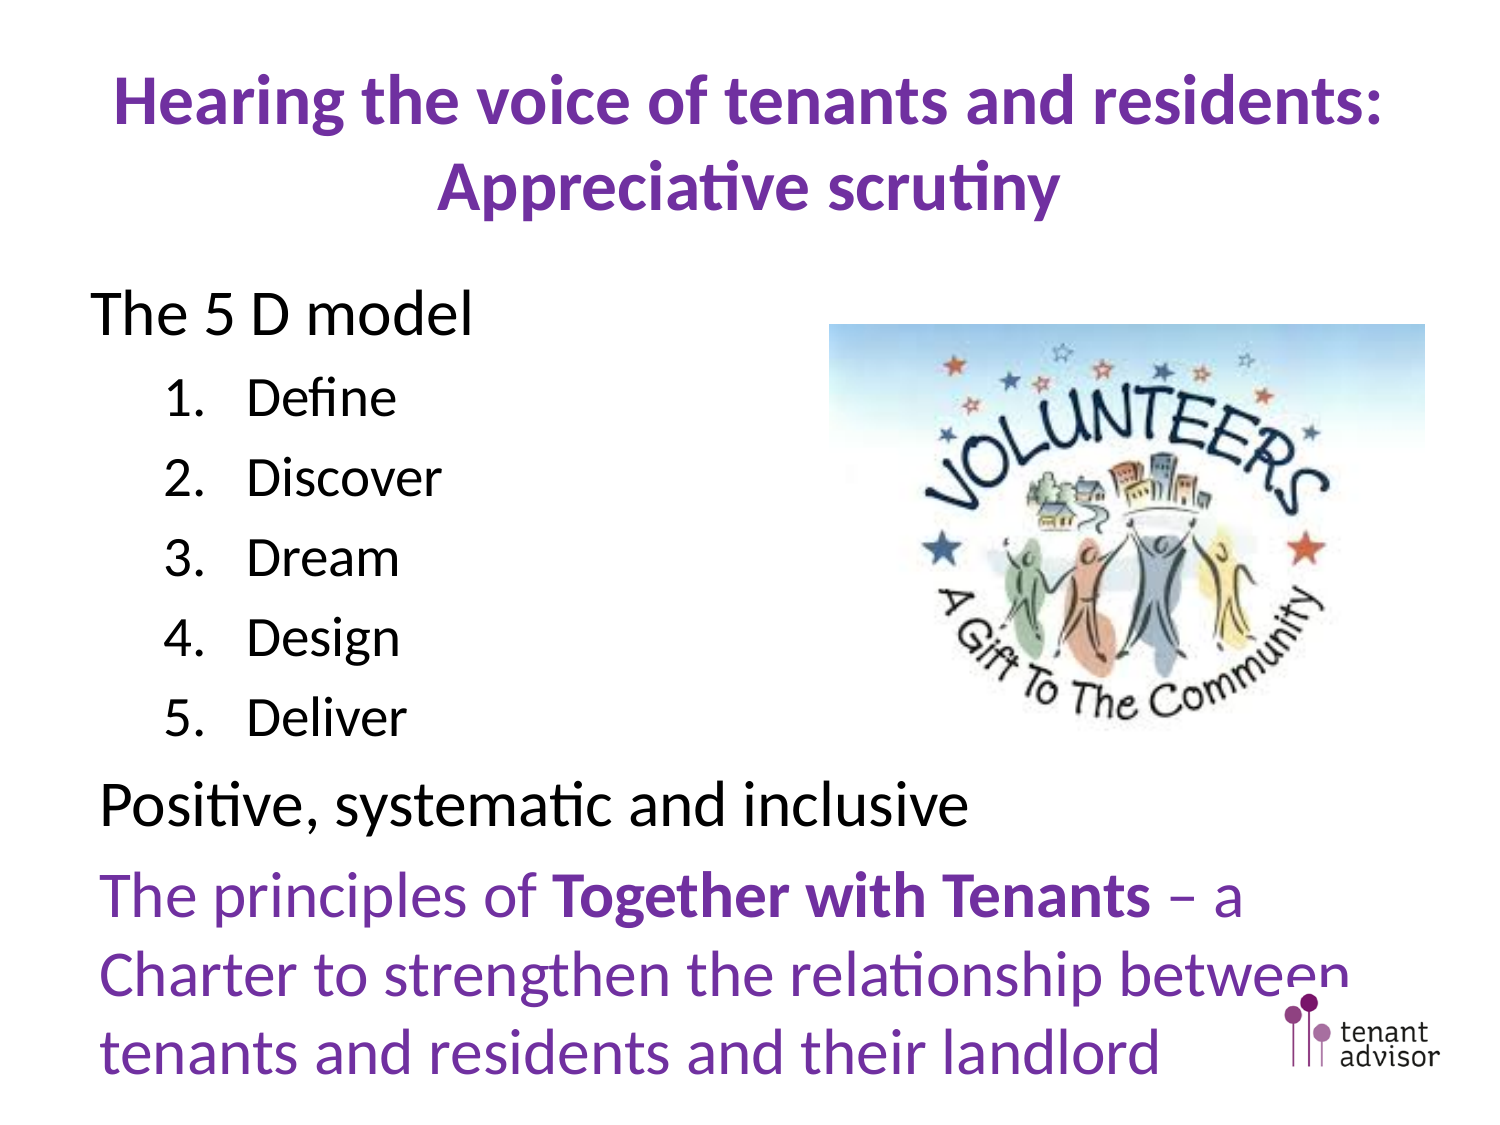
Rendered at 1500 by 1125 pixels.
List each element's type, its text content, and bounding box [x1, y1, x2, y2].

picture [1279, 987, 1443, 1075]
title Hearing the voice of tenants and residents: Appreciative scrutiny [75, 45, 1425, 233]
list The 5 D model Define Discover Dream Design Deliver Positive, systematic and inclusive The principles of Together with Tenants – a Charter to strengthen the relationship between tenants and residents and their landlord [75, 262, 1425, 1100]
picture [829, 324, 1426, 738]
